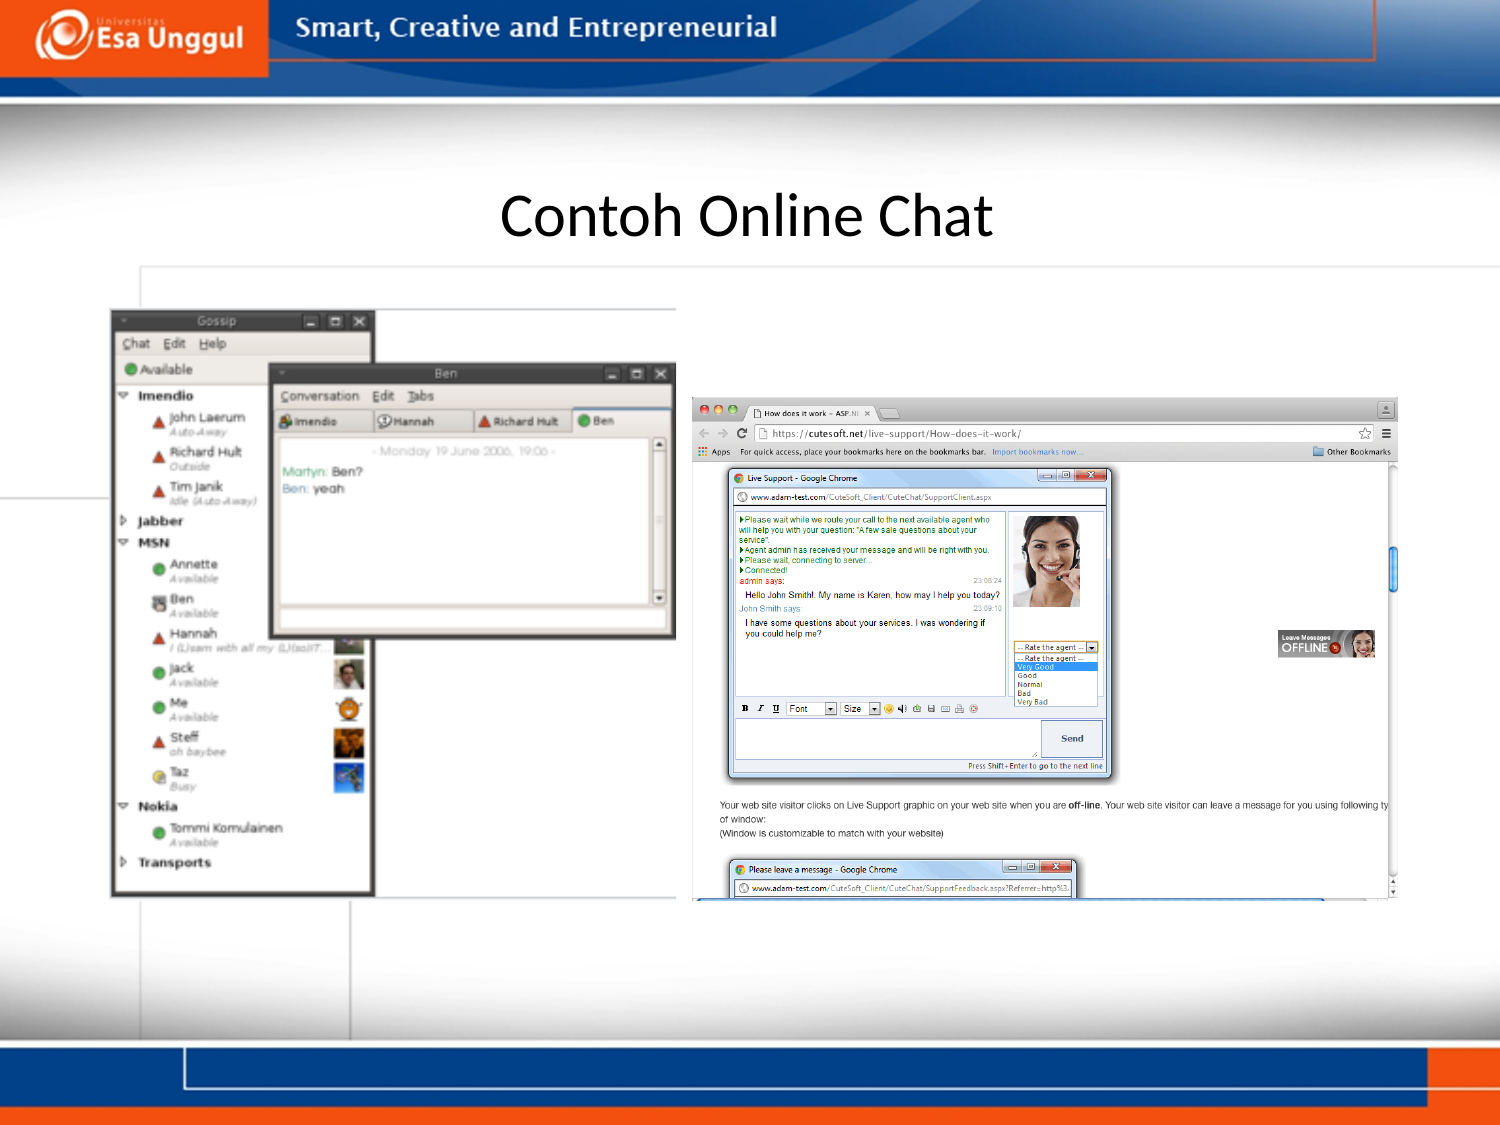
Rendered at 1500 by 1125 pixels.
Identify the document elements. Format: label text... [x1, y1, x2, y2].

picture [0, 0, 1500, 1125]
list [108, 307, 677, 901]
title Contoh Online Chat [171, 166, 1324, 257]
